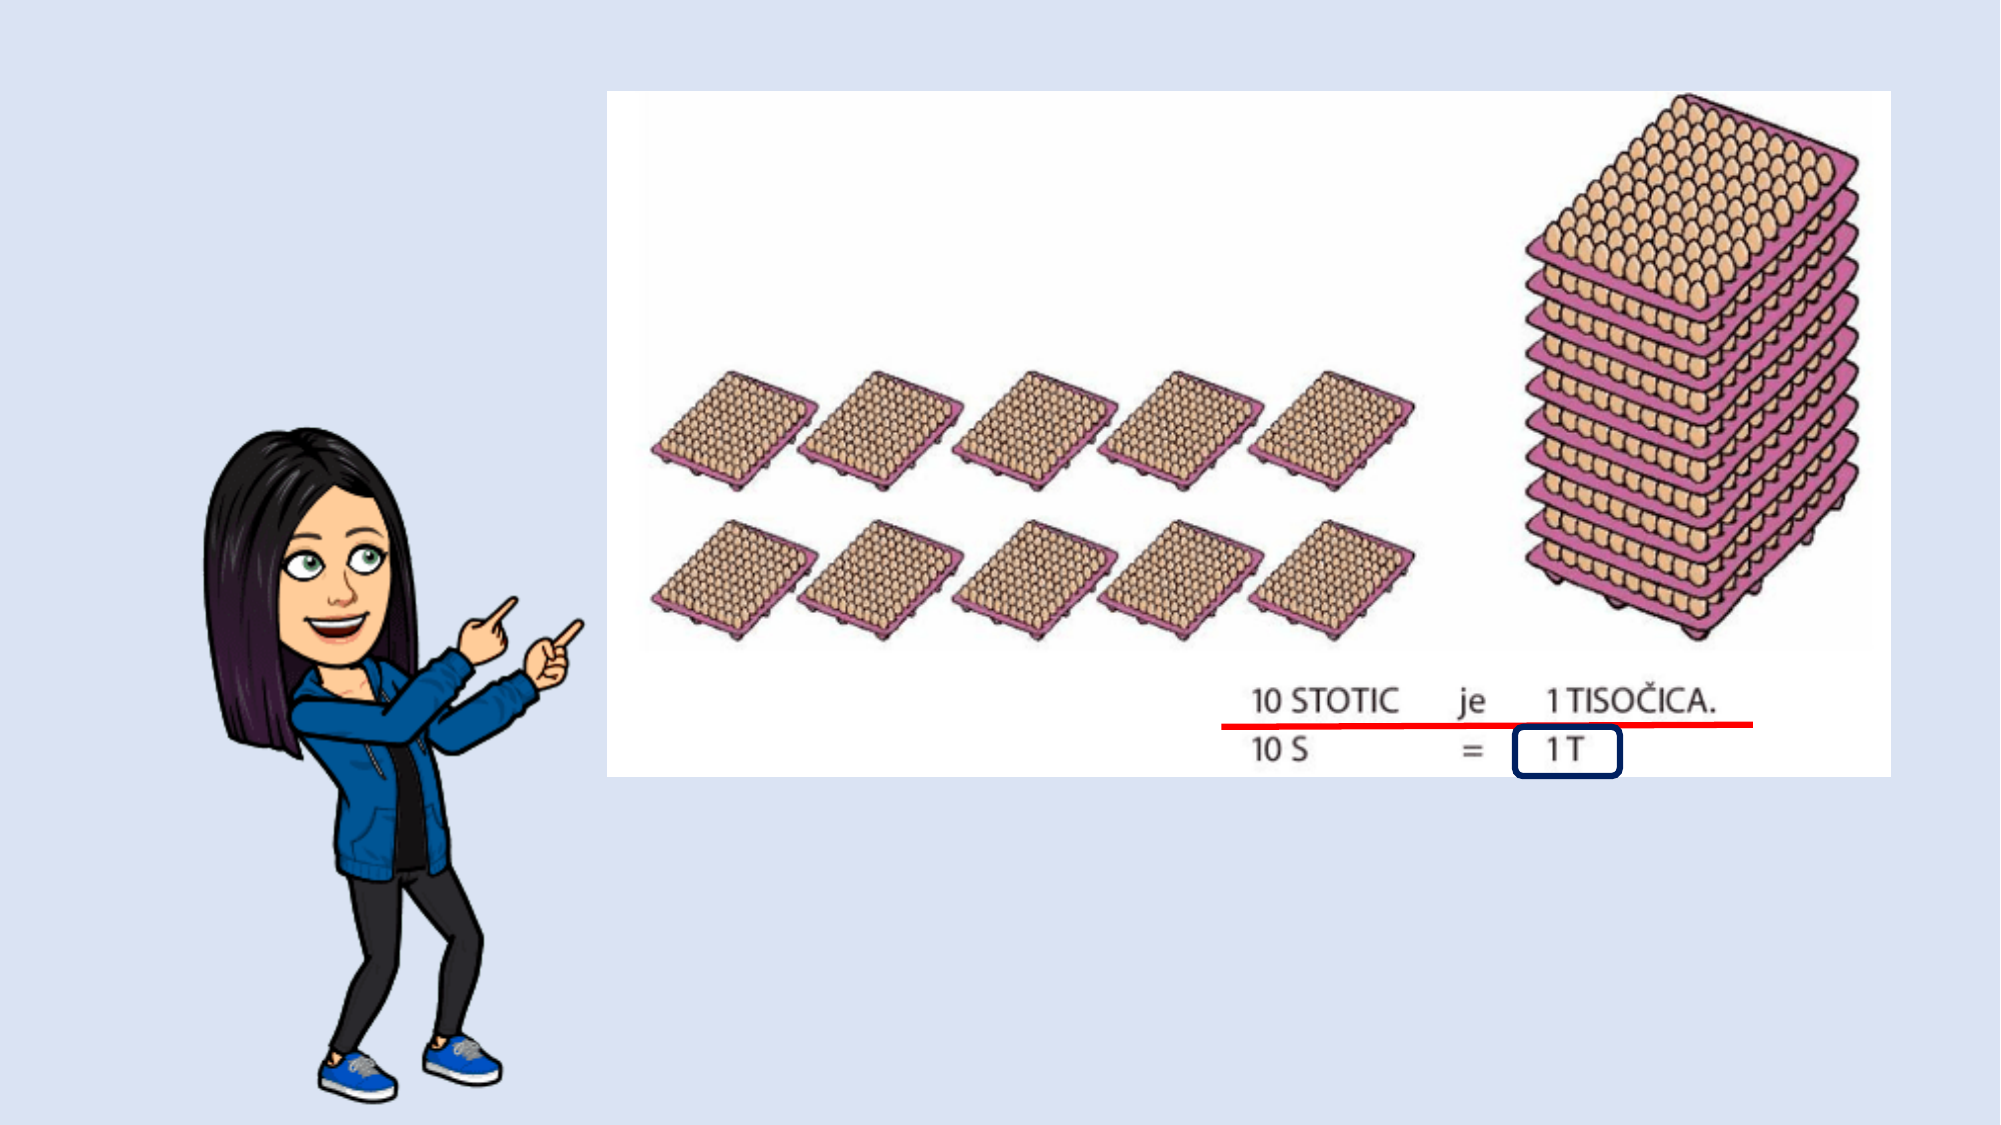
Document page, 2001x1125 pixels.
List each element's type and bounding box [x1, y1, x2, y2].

picture [18, 91, 1891, 1125]
